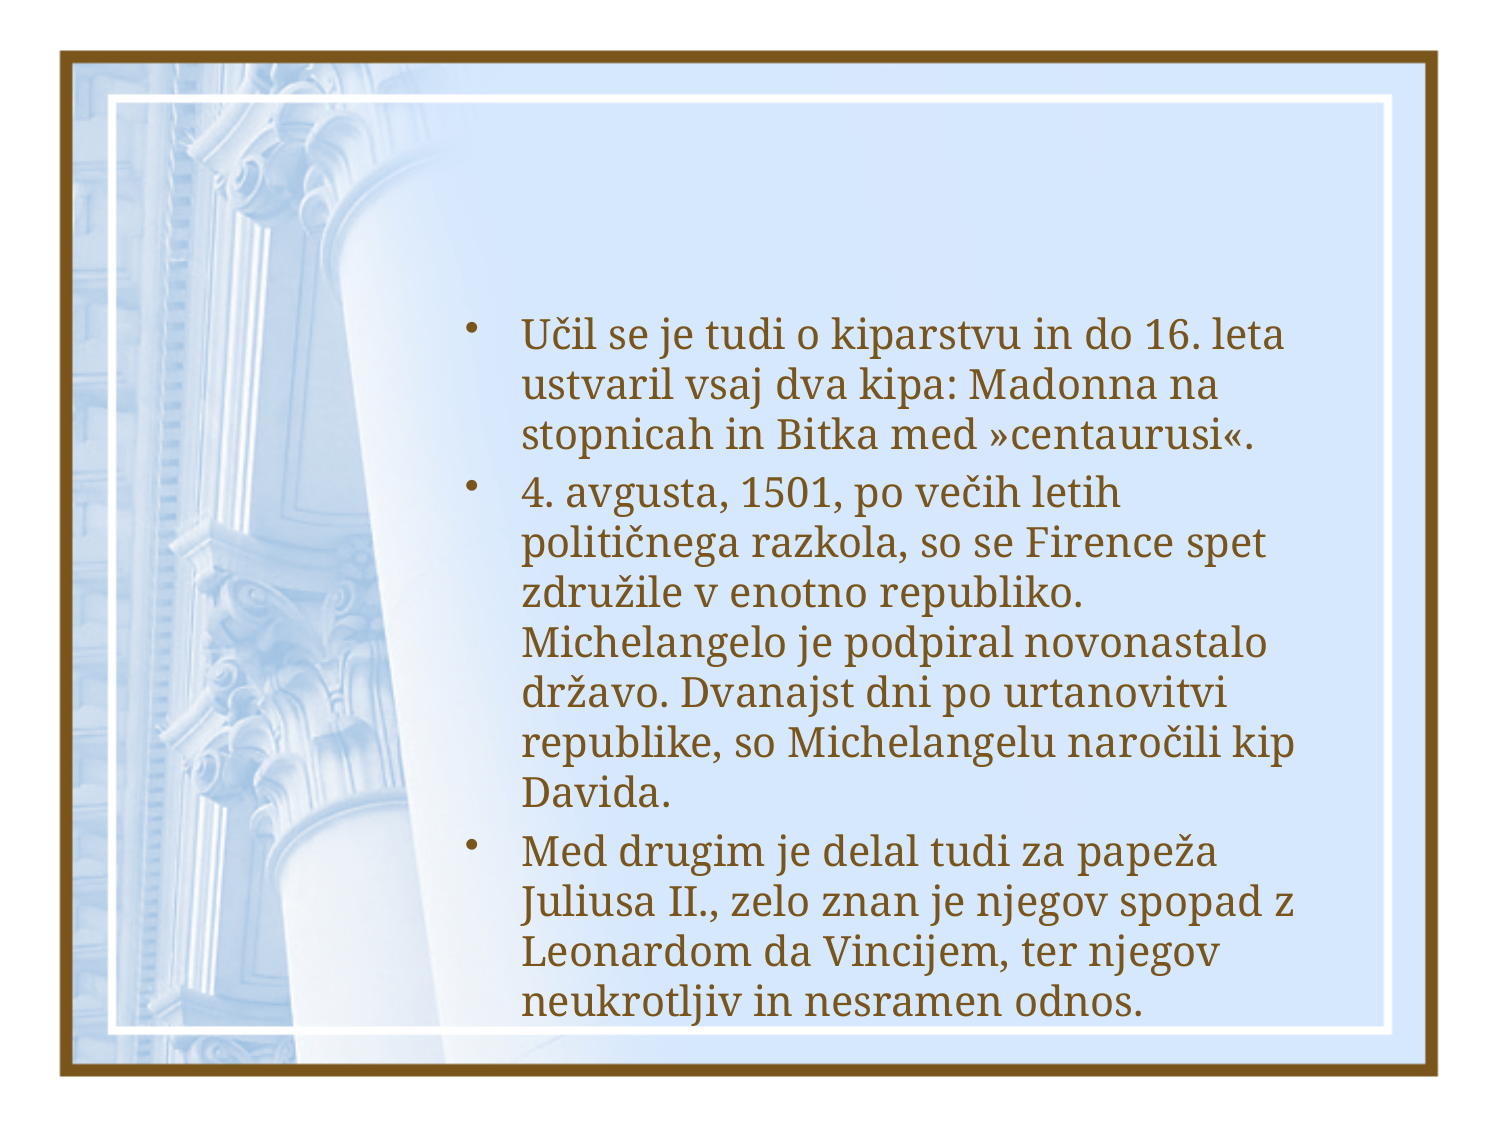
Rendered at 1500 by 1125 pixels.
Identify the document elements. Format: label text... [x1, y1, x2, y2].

list Učil se je tudi o kiparstvu in do 16. leta ustvaril vsaj dva kipa: Madonna na stopnicah in Bitka med »centaurusi«. 4. avgusta, 1501, po večih letih političnega razkola, so se Firence spet združile v enotno republiko. Michelangelo je podpiral novonastalo državo. Dvanajst dni po urtanovitvi republike, so Michelangelu naročili kip Davida. Med drugim je delal tudi za papeža Juliusa II., zelo znan je njegov spopad z Leonardom da Vincijem, ter njegov neukrotljiv in nesramen odnos. [449, 299, 1350, 1000]
picture [0, 0, 1500, 1125]
